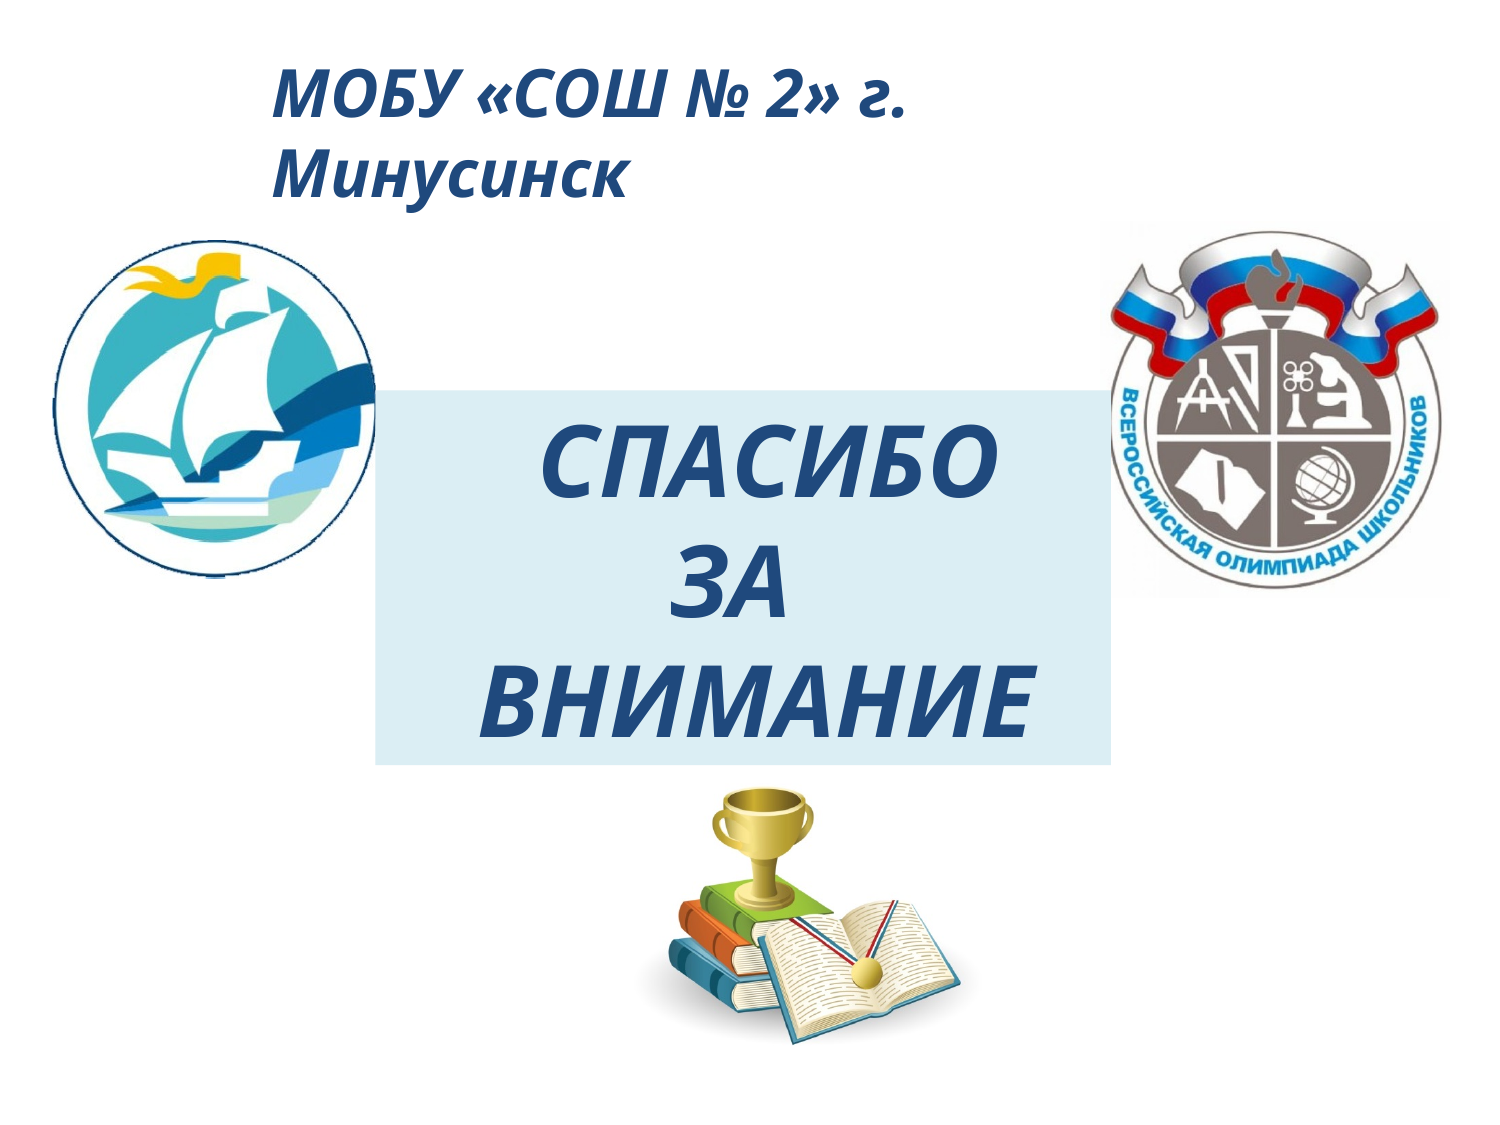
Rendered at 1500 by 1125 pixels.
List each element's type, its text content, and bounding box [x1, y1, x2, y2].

picture [626, 728, 989, 1117]
text_box МОБУ «СОШ № 2» г. Минусинск [256, 43, 1199, 219]
picture [1100, 221, 1451, 598]
text_box СПАСИБО ЗА ВНИМАНИЕ [375, 390, 1111, 766]
picture [51, 240, 376, 579]
